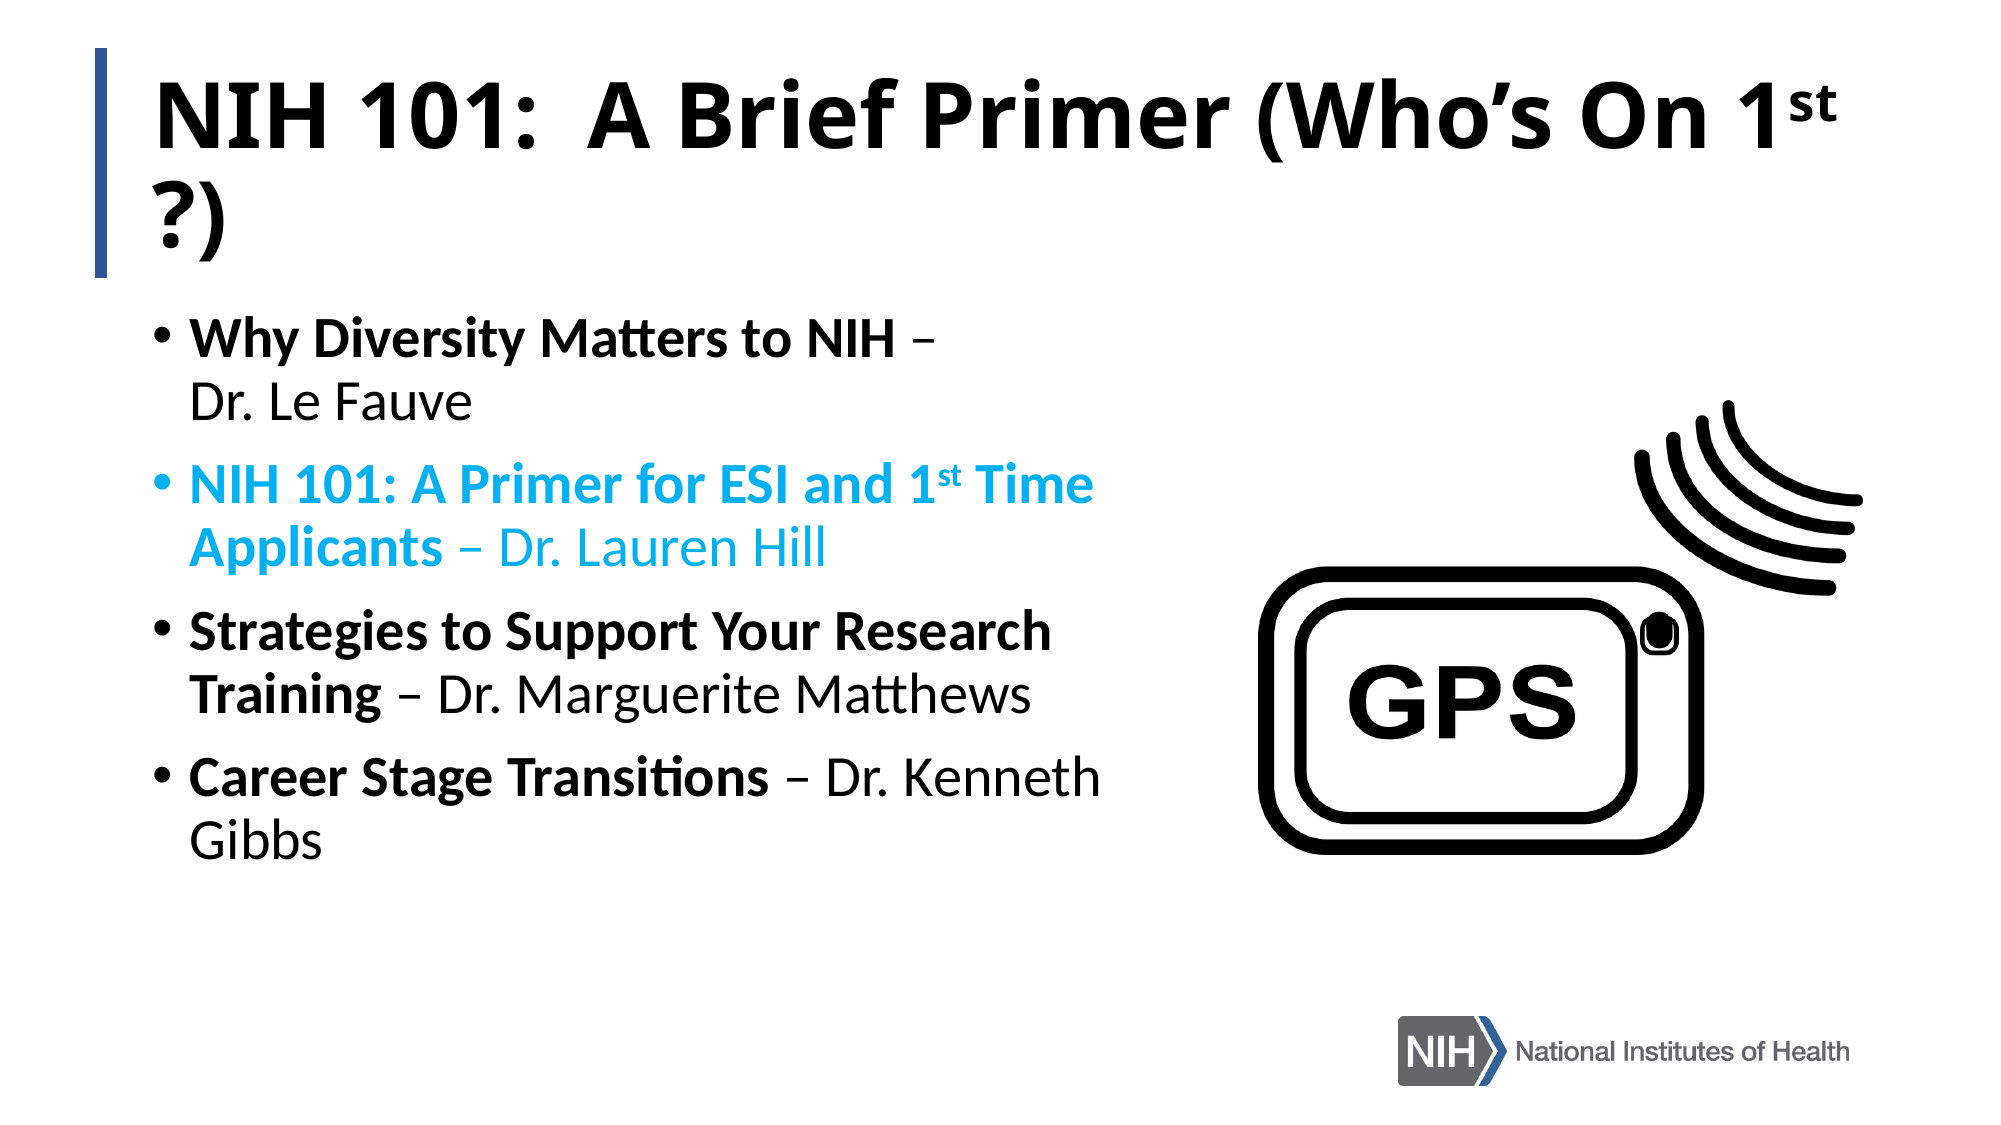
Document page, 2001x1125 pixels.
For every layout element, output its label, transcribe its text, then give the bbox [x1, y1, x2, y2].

text_box Why Diversity Matters to NIH – Dr. Le Fauve NIH 101: A Primer for ESI and 1st Time Applicants – Dr. Lauren Hill Strategies to Support Your Research Training – Dr. Marguerite Matthews Career Stage Transitions – Dr. Kenneth Gibbs [137, 299, 1238, 979]
picture [1258, 400, 1863, 855]
title NIH 101: A Brief Primer (Who’s On 1st ?) [137, 59, 1863, 278]
picture [1398, 1016, 1849, 1086]
